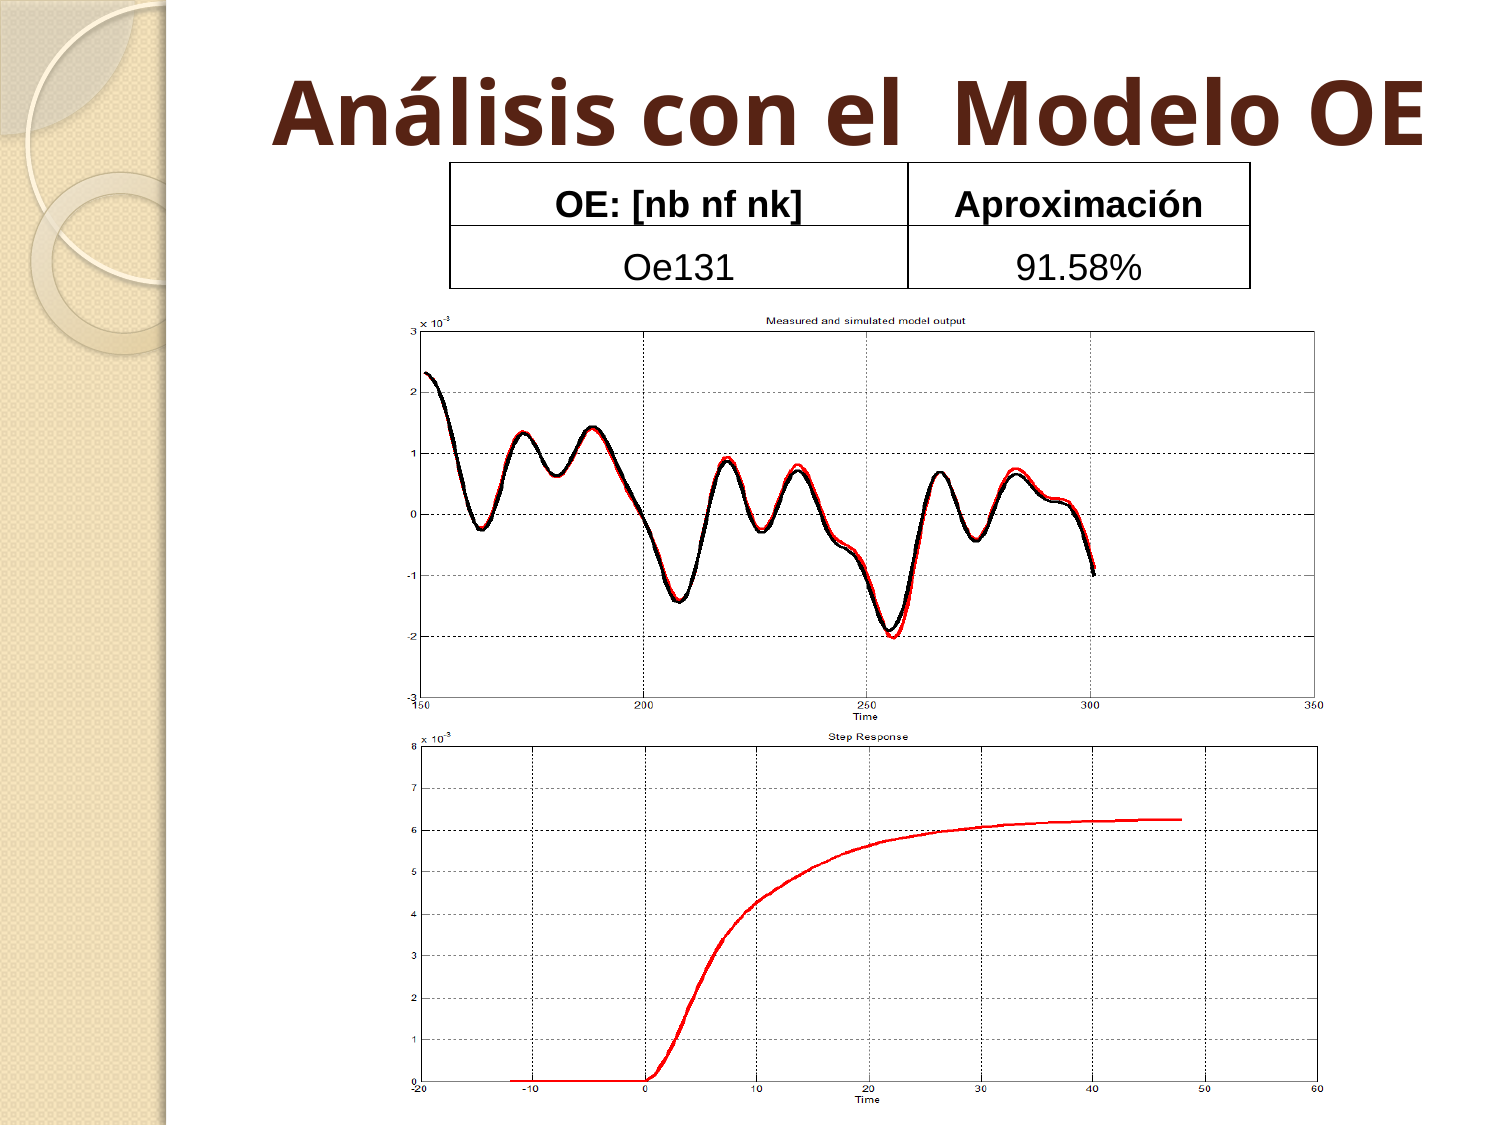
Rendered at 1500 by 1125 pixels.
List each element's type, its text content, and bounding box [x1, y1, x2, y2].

table_header OE: [nb nf nk] [451, 163, 907, 225]
title Análisis con el Modelo OE [235, 45, 1466, 175]
picture [399, 312, 1326, 722]
table_cell 91.58% [909, 226, 1249, 288]
table_header Aproximación [909, 163, 1249, 225]
picture [399, 724, 1326, 1108]
table_cell Oe131 [451, 226, 907, 288]
